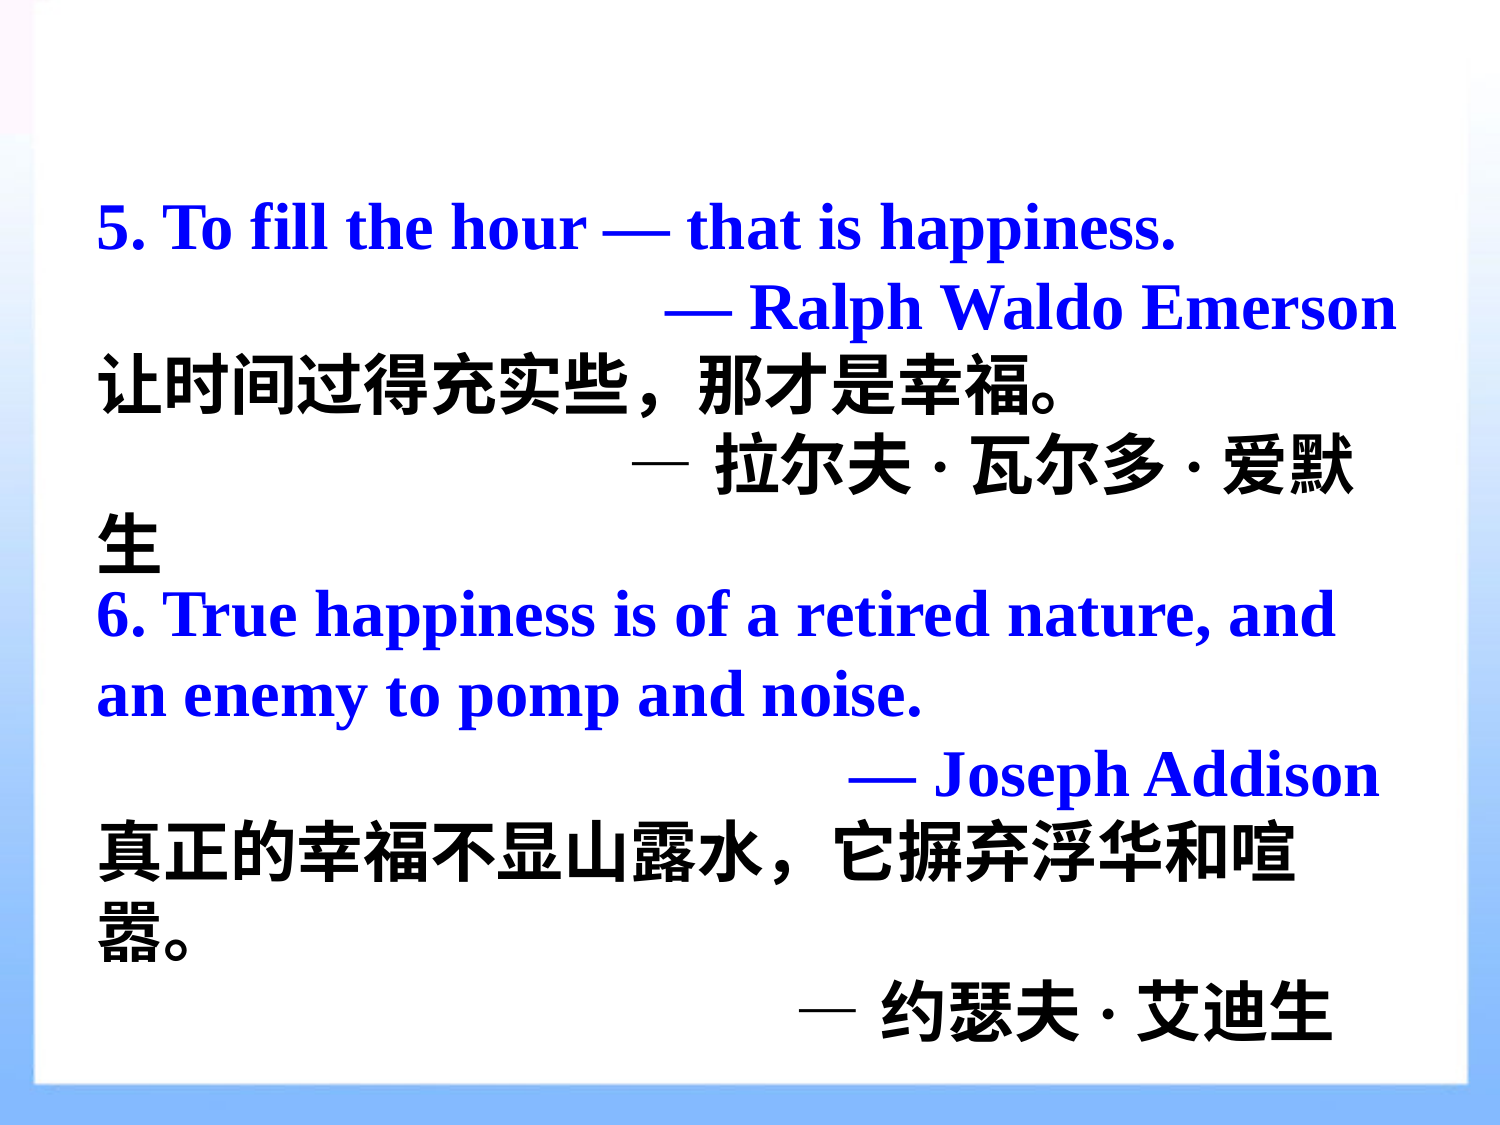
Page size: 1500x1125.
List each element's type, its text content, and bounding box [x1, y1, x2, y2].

text_box 5. To fill the hour — that is happiness. — Ralph Waldo Emerson 让时间过得充实些，那才是幸福。 —拉尔夫·瓦尔多·爱默生 [81, 175, 1418, 562]
text_box 6. True happiness is of a retired nature, and an enemy to pomp and noise. — Joseph Addison 真正的幸福不显山露水，它摒弃浮华和喧嚣。 —约瑟夫·艾迪生 [81, 562, 1418, 1057]
picture [0, 0, 1500, 1125]
